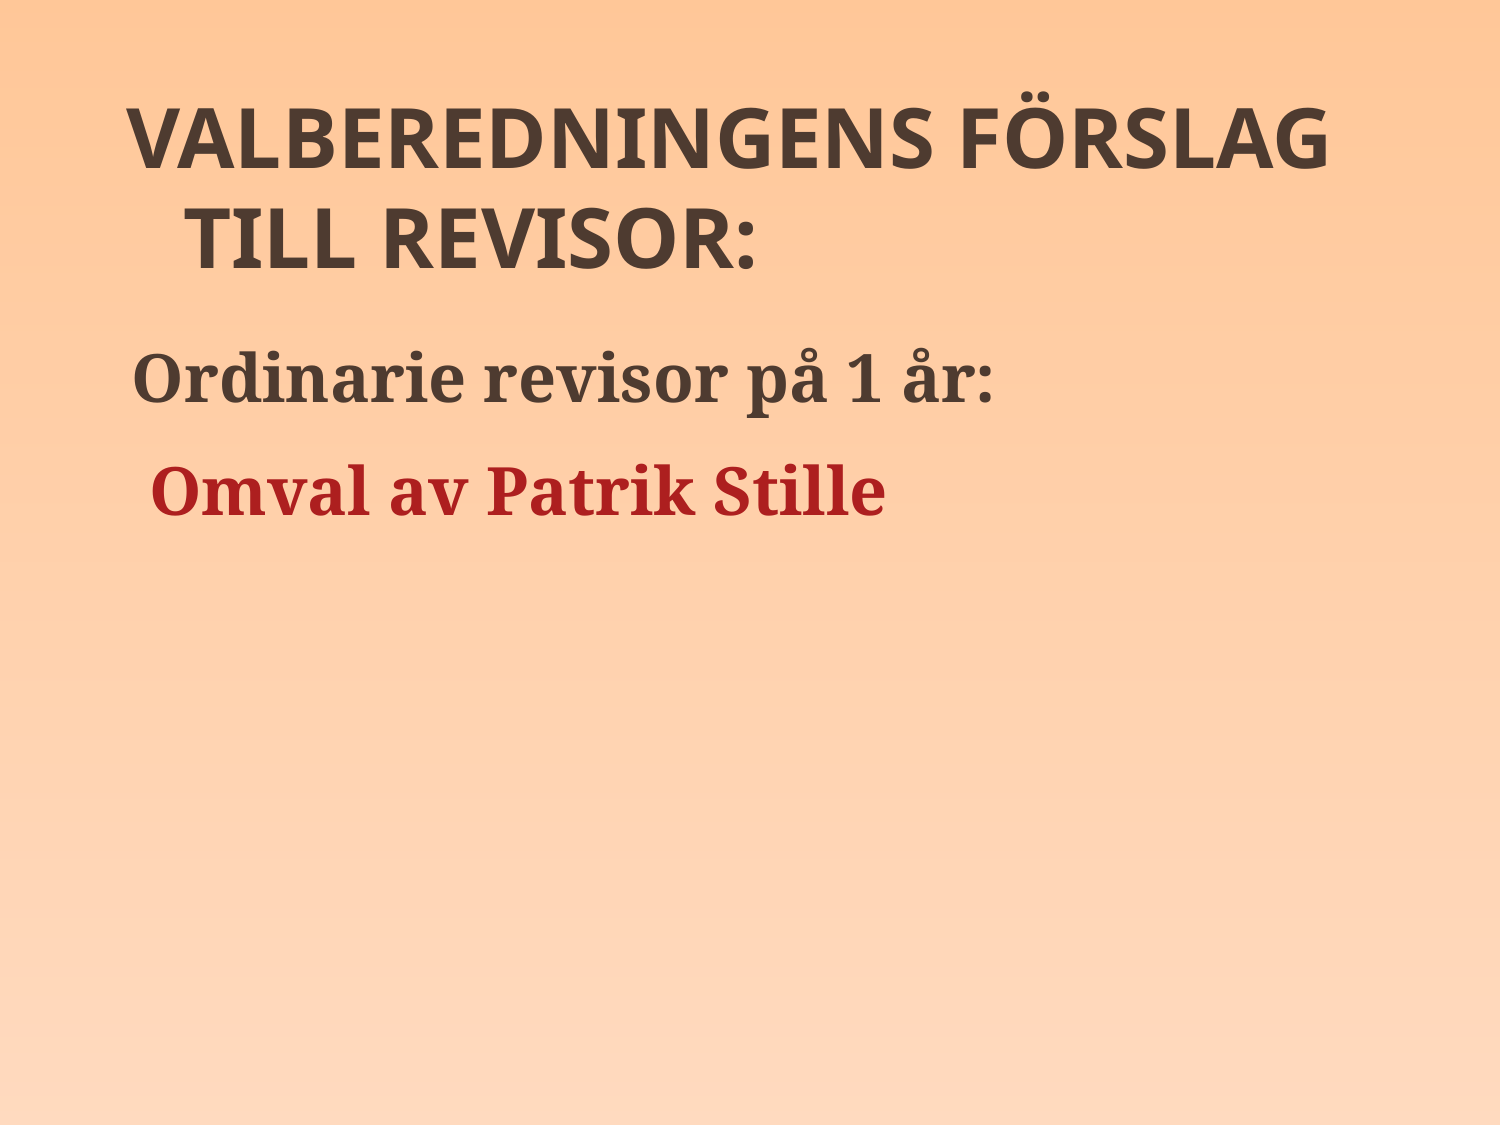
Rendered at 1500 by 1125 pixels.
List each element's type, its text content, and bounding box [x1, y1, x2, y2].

text_box Valberedningens förslag till revisor: [112, 78, 1365, 293]
text_box Ordinarie revisor på 1 år: Omval av Patrik Stille [117, 328, 1240, 536]
